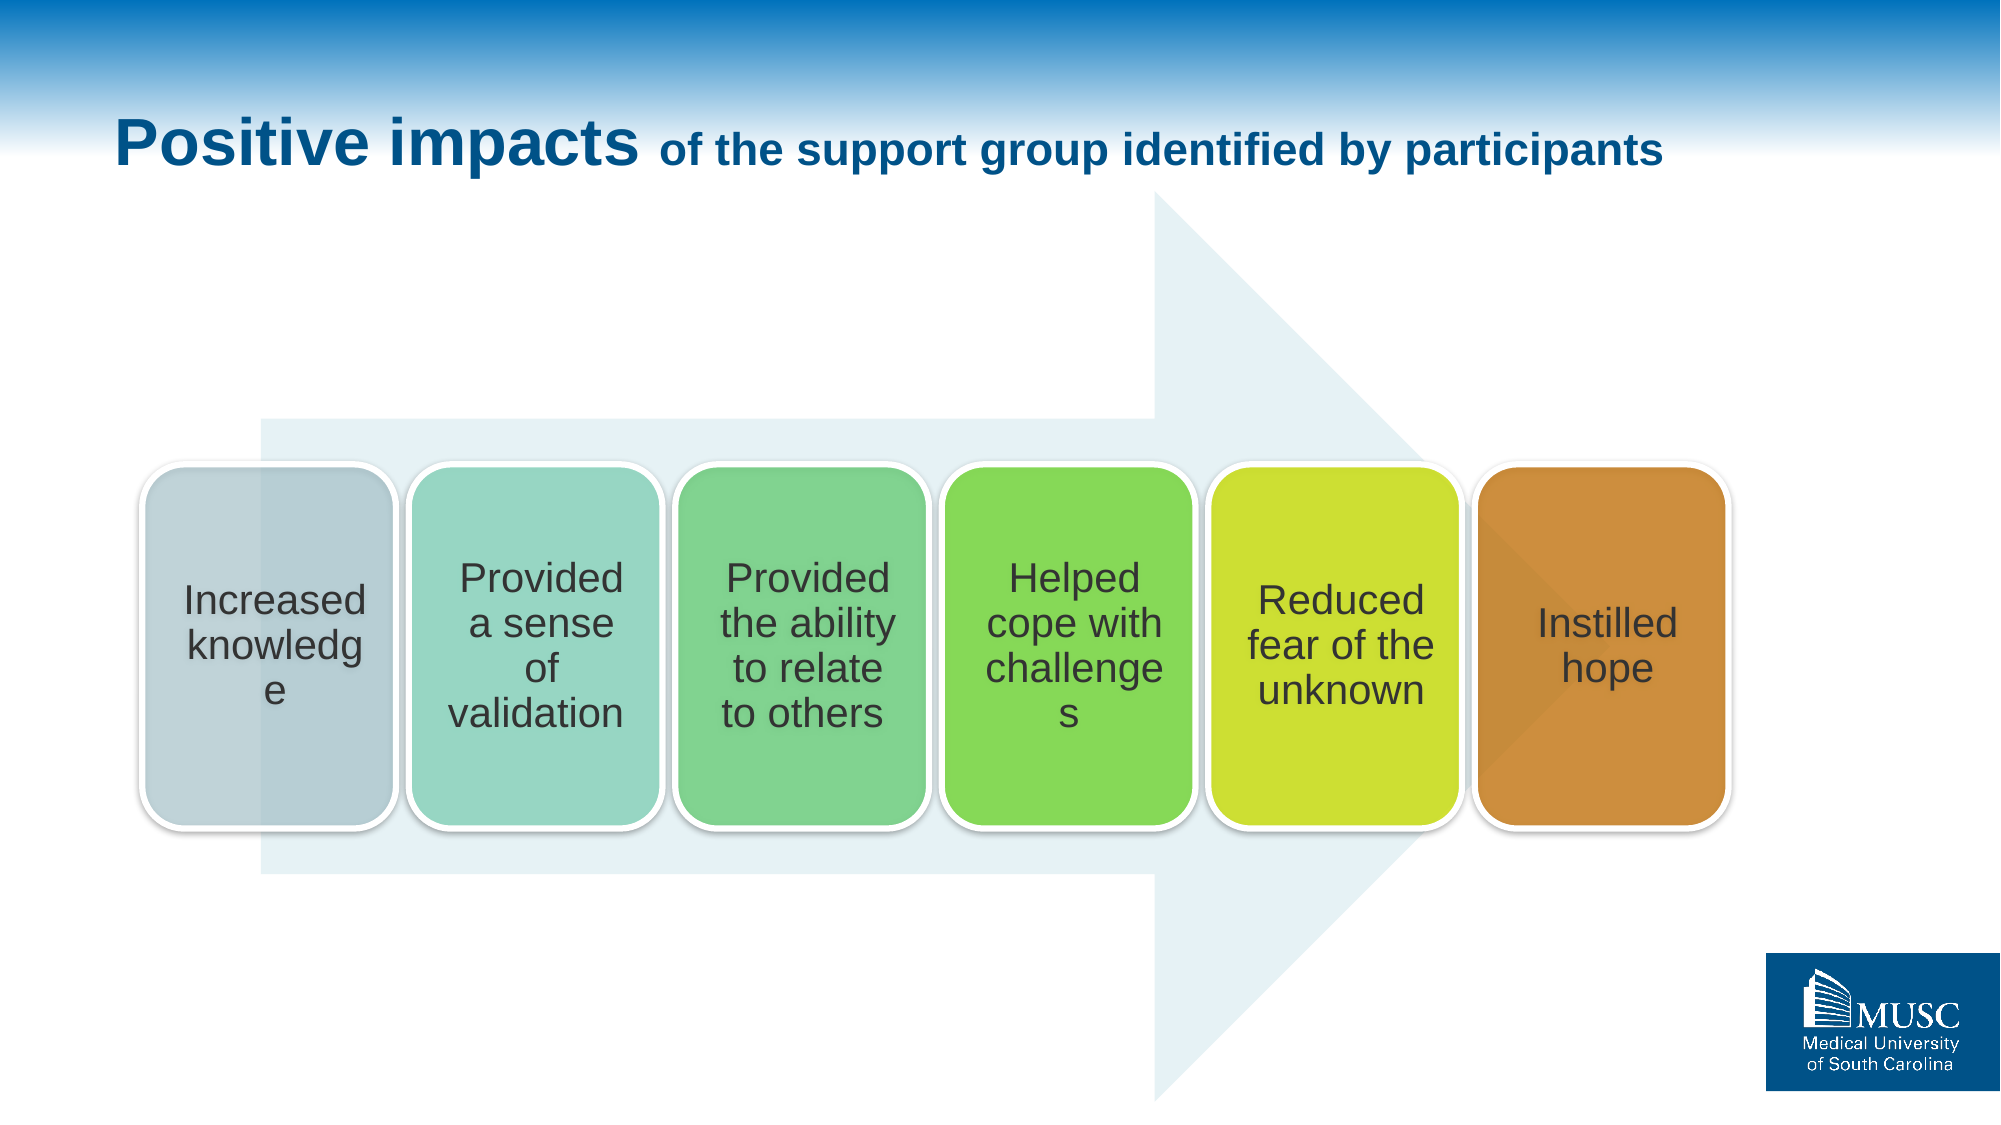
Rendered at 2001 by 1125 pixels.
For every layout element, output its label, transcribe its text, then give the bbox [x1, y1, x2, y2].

title Positive impacts of the support group identified by participants [99, 45, 1900, 233]
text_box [141, 190, 1730, 1102]
picture [1773, 949, 1988, 1100]
